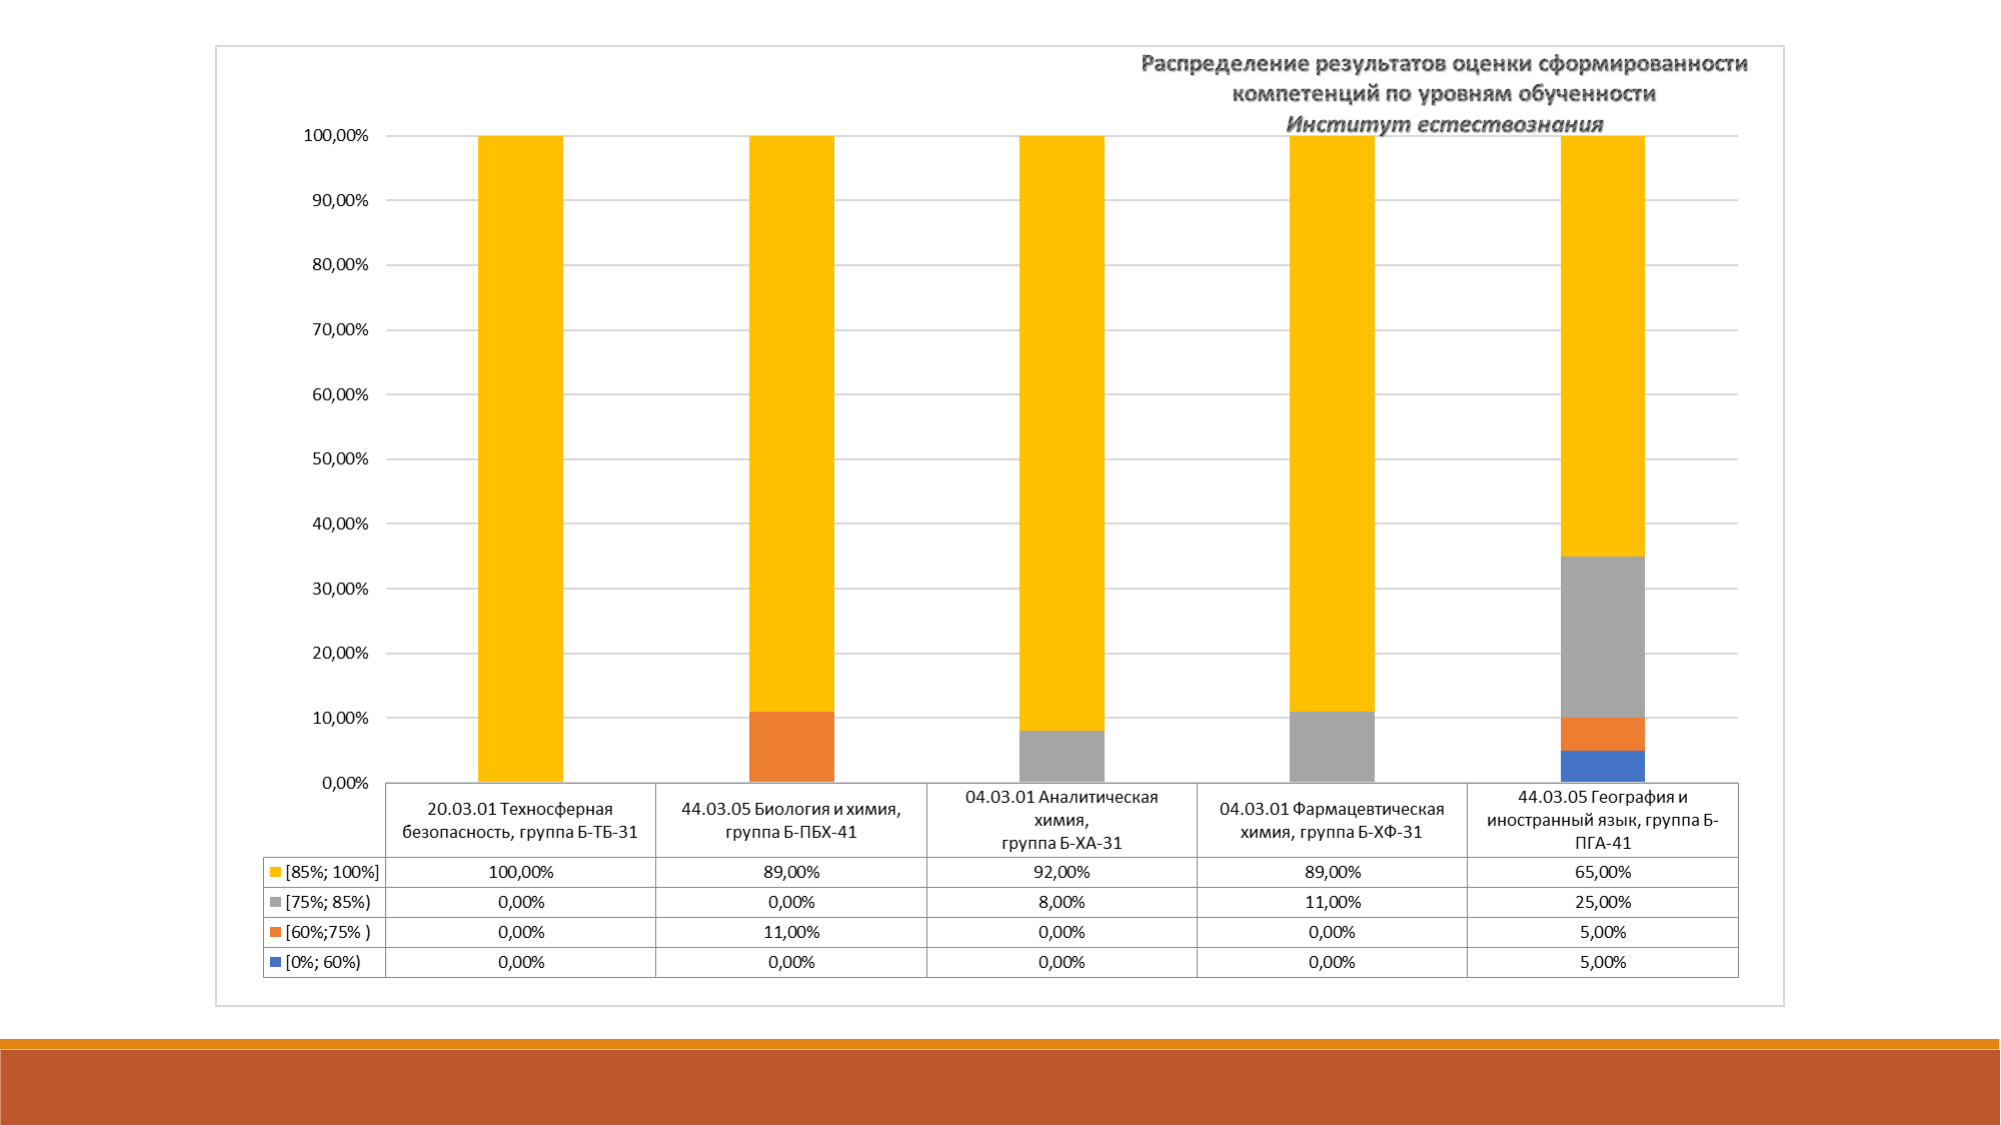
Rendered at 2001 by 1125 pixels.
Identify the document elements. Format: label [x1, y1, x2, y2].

picture [214, 44, 1786, 1007]
